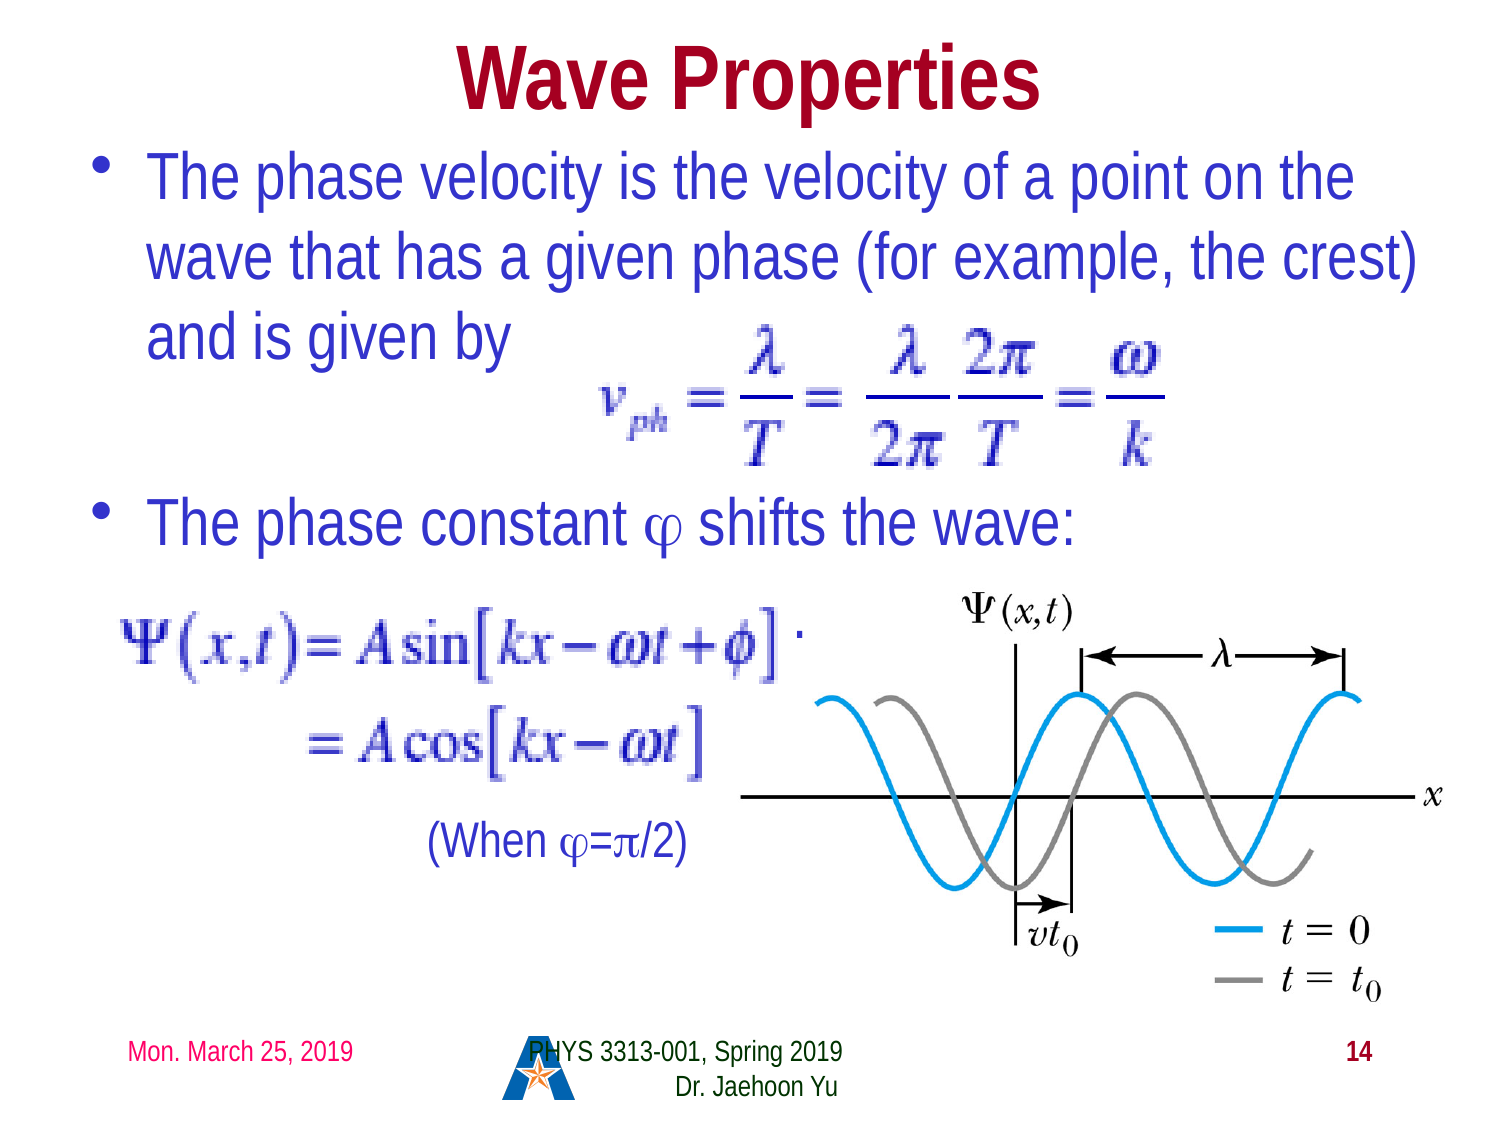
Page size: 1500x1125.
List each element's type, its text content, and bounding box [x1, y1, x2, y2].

slide_number 14 [1074, 1024, 1388, 1101]
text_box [299, 599, 783, 690]
picture [724, 587, 1451, 1009]
picture [502, 1036, 512, 1100]
text_box (When φ=π/2) [411, 799, 704, 875]
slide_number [112, 1024, 426, 1101]
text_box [1098, 312, 1178, 476]
footer PHYS 3313-001, Spring 2019 Dr. Jaehoon Yu [512, 1024, 988, 1101]
title Wave Properties [74, 20, 1426, 124]
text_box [112, 599, 298, 690]
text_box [858, 312, 1096, 476]
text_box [589, 312, 848, 476]
list The phase velocity is the velocity of a point on the wave that has a given phase (for example, the crest) and is given by The phase constant φ shifts the wave: . [74, 124, 1451, 869]
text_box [302, 697, 711, 788]
